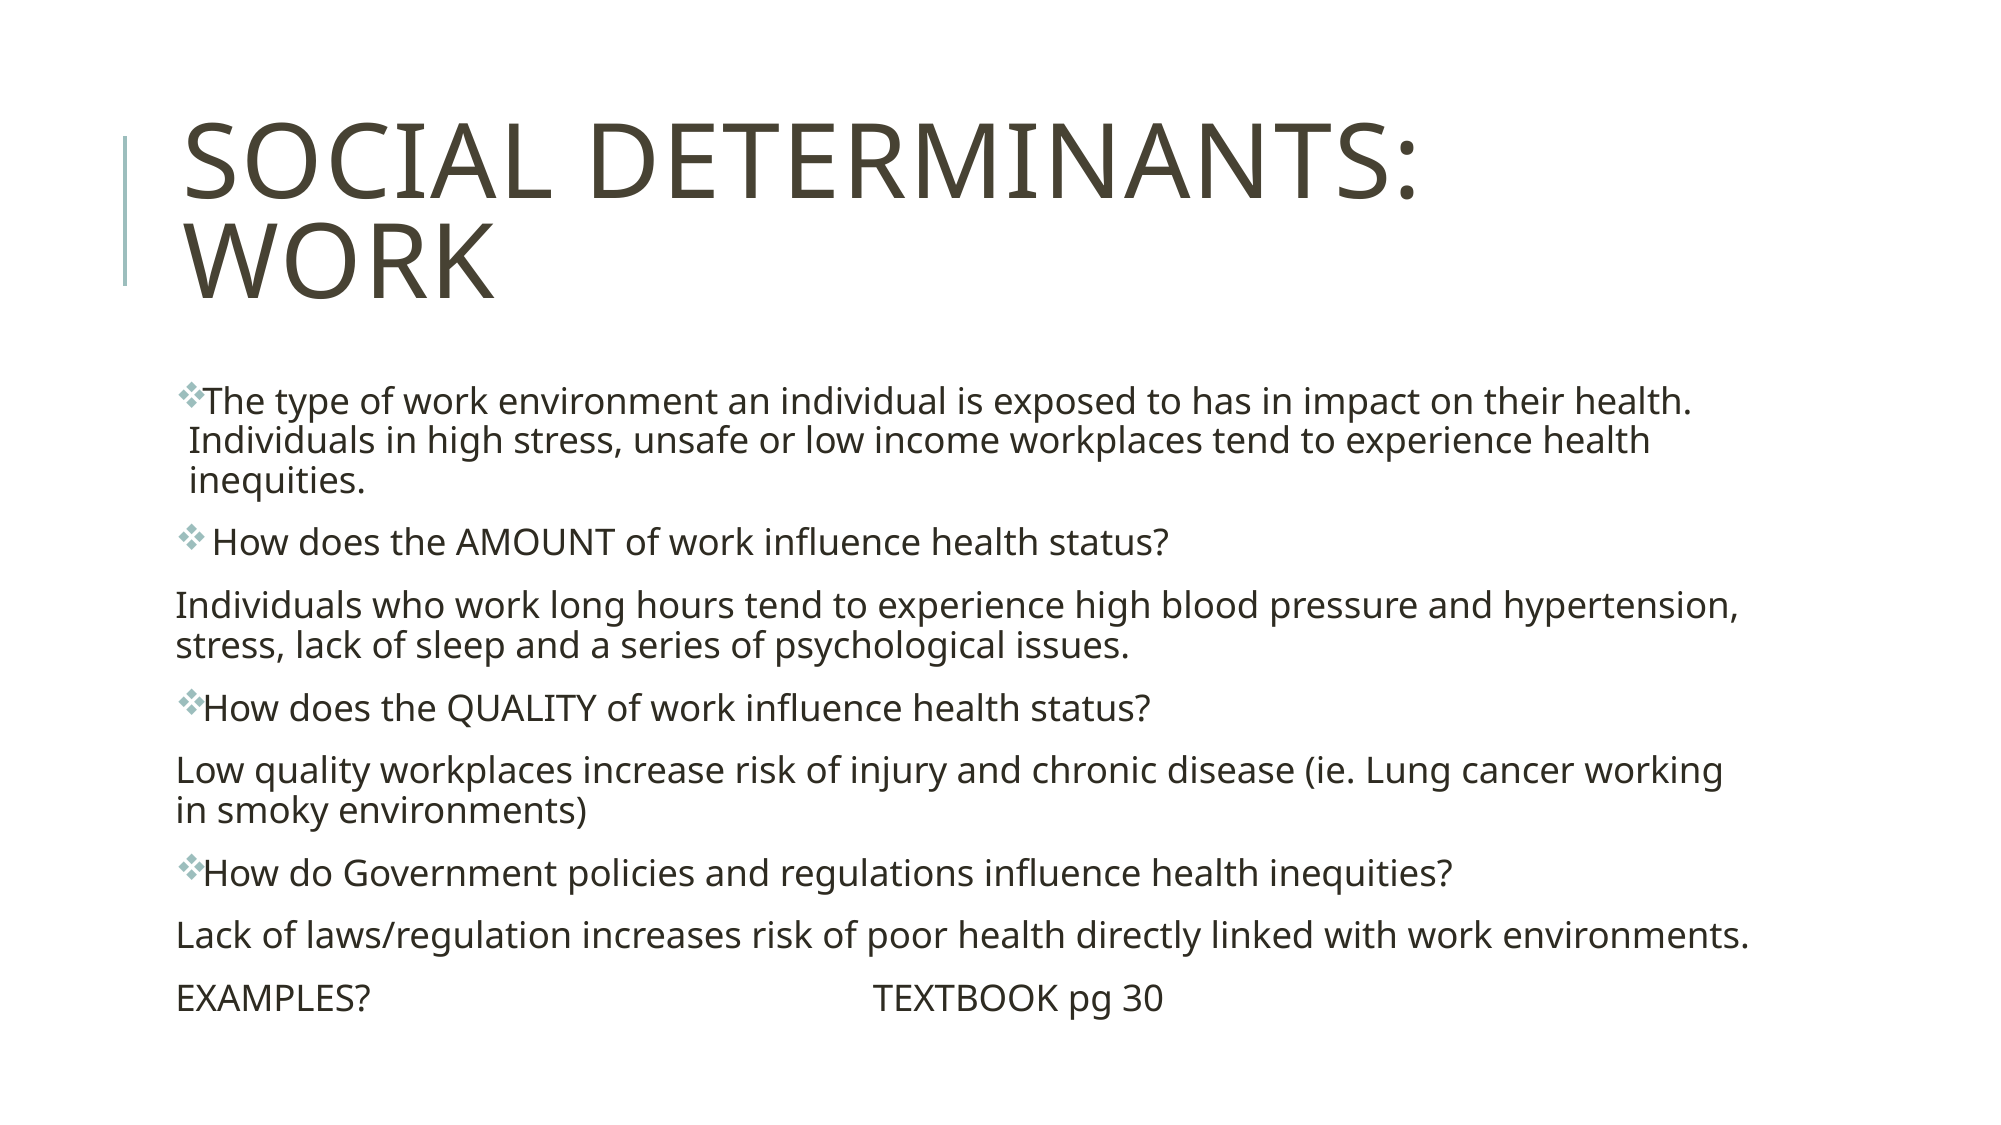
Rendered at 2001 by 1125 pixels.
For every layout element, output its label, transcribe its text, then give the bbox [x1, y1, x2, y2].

title Social determinants: work [168, 96, 1763, 342]
list The type of work environment an individual is exposed to has in impact on their health. Individuals in high stress, unsafe or low income workplaces tend to experience health inequities. How does the AMOUNT of work influence health status? Individuals who work long hours tend to experience high blood pressure and hypertension, stress, lack of sleep and a series of psychological issues. How does the QUALITY of work influence health status? Low quality workplaces increase risk of injury and chronic disease (ie. Lung cancer working in smoky environments) How do Government policies and regulations influence health inequities? Lack of laws/regulation increases risk of poor health directly linked with work environments. EXAMPLES? TEXTBOOK pg 30 [168, 375, 1763, 1067]
